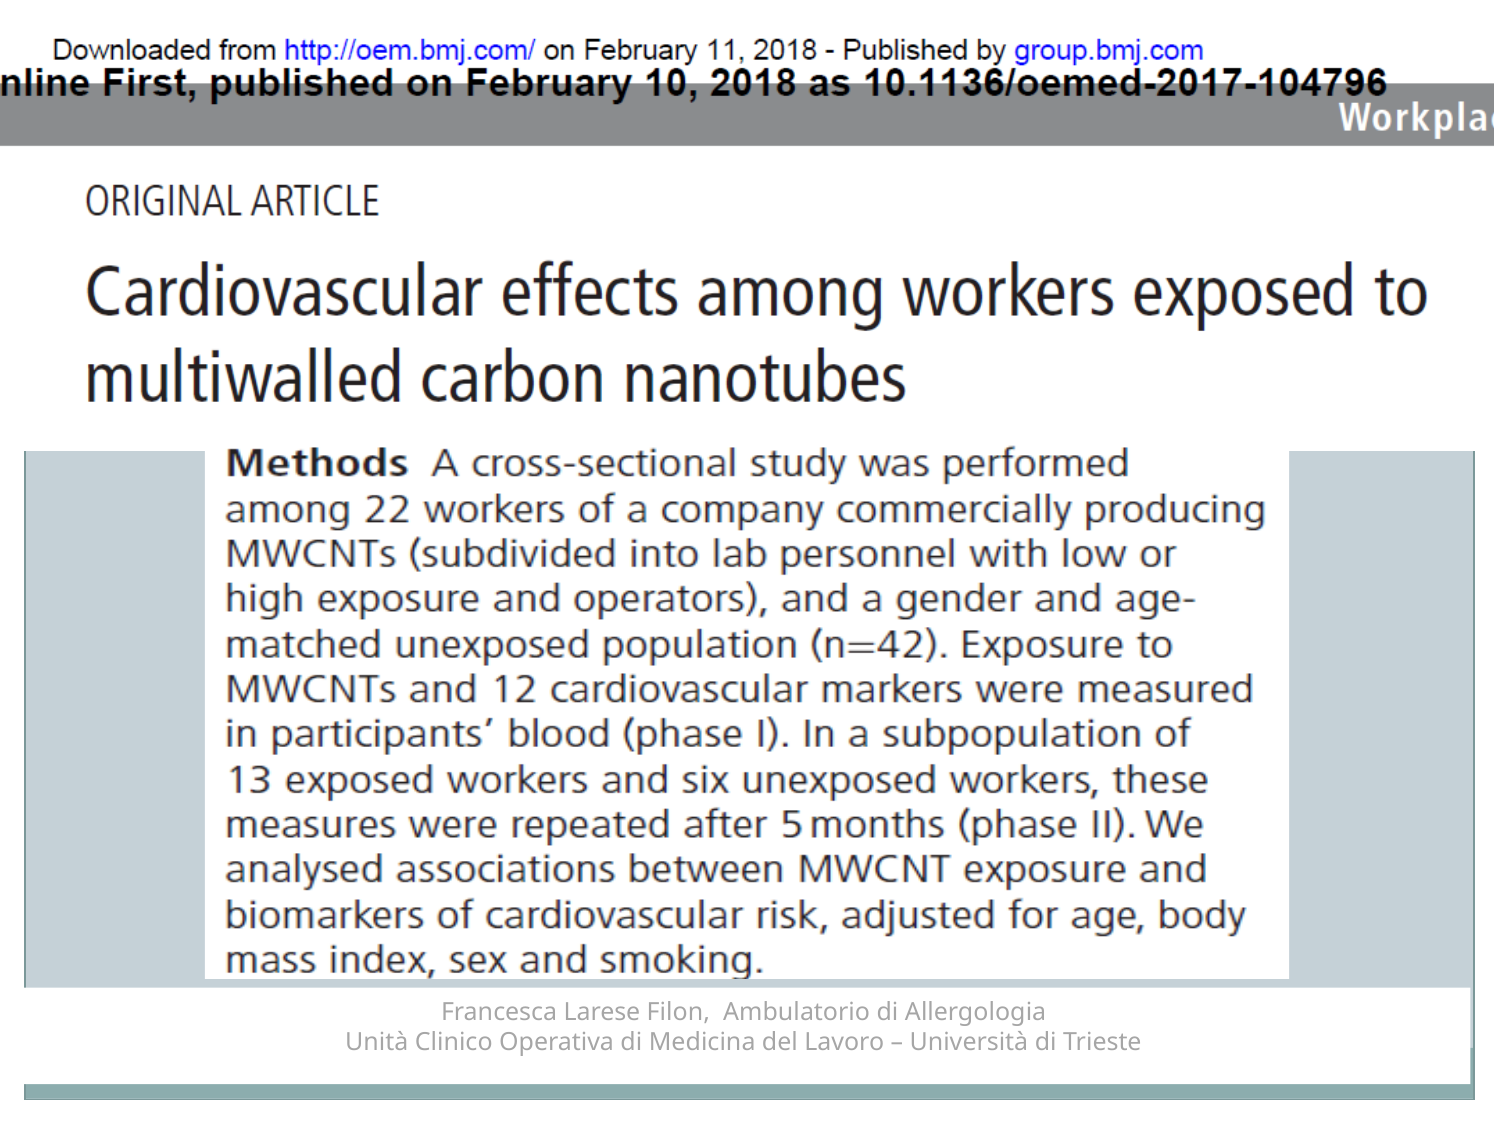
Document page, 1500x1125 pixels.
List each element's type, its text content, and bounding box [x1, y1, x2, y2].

text_box Francesca Larese Filon, Ambulatorio di Allergologia Unità Clinico Operativa di Medicina del Lavoro – Università di Trieste [17, 987, 1471, 1085]
picture [0, 14, 1495, 979]
